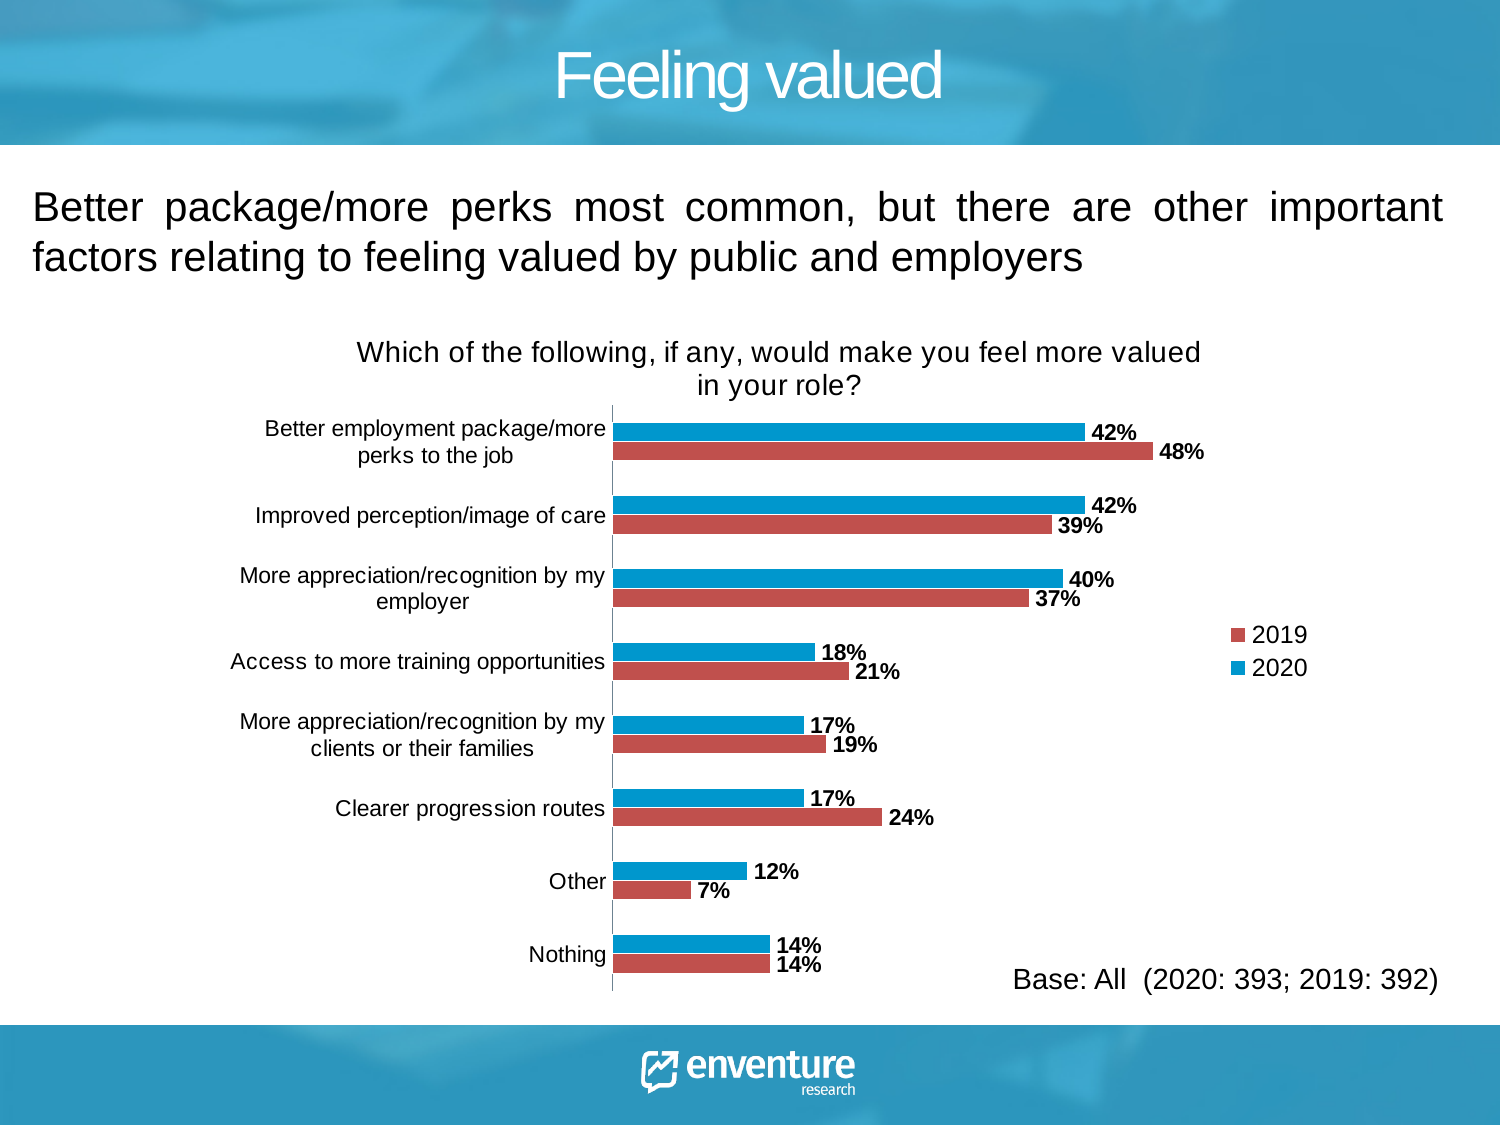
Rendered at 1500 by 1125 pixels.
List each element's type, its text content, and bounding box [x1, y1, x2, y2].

picture [0, 1024, 1500, 1125]
text_box Base: All (2020: 393; 2019: 392) [1333, 952, 1483, 1003]
text_box Better package/more perks most common, but there are other important factors relating to feeling valued by public and employers [17, 172, 1459, 287]
chart [229, 305, 1329, 999]
picture [0, 0, 1500, 145]
